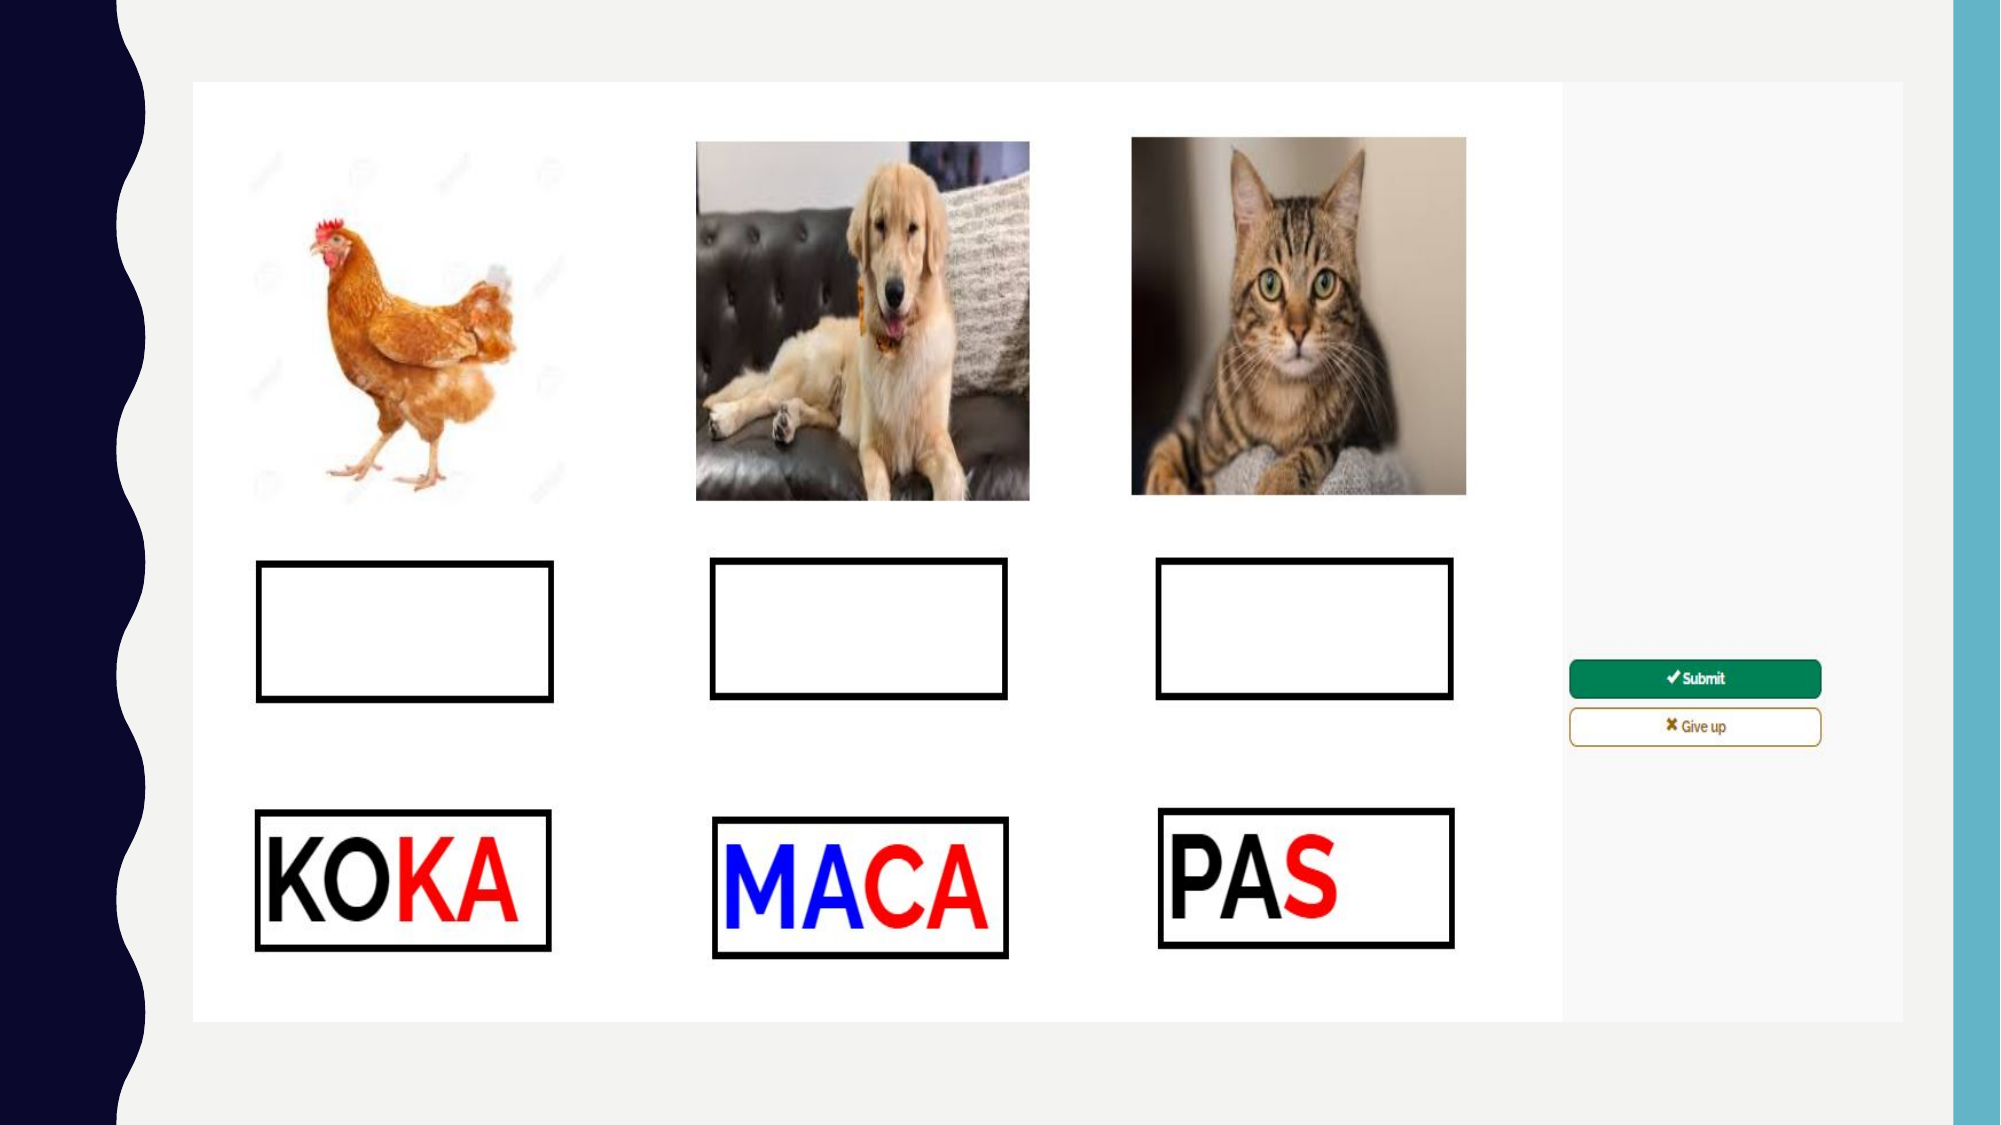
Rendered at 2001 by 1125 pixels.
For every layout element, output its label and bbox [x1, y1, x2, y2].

picture [193, 82, 1903, 1022]
